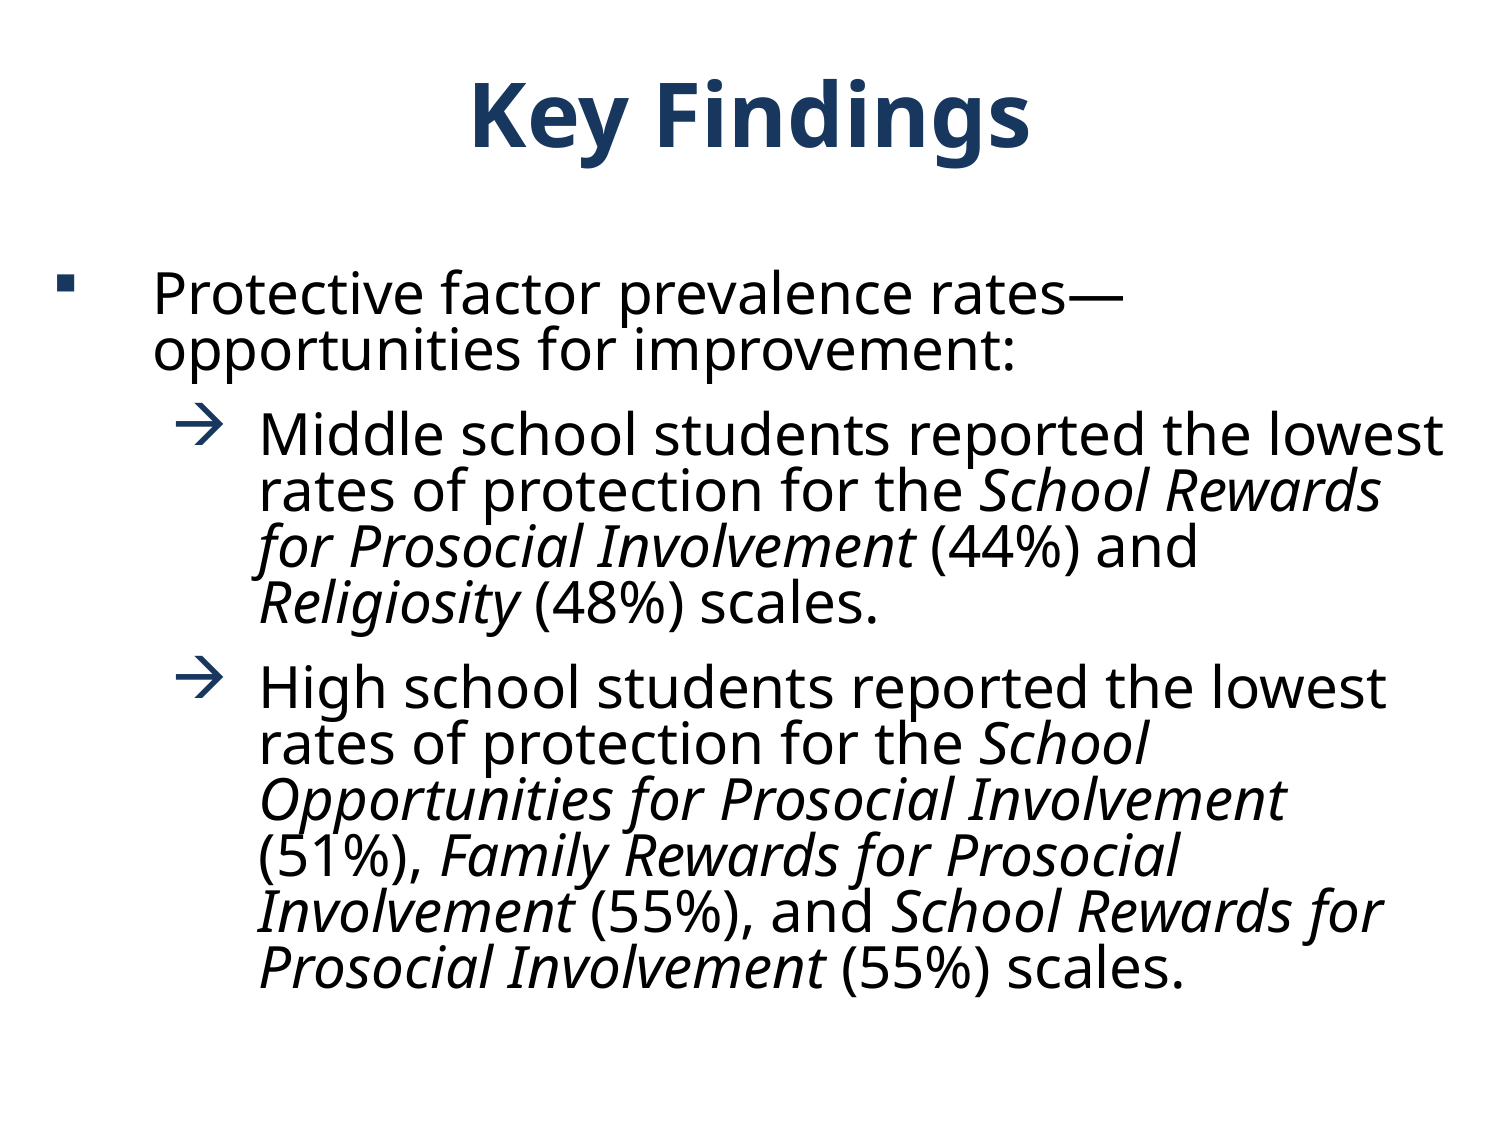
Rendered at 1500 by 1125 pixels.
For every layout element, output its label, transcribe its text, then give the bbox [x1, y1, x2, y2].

text_box Protective factor prevalence rates—opportunities for improvement: Middle school students reported the lowest rates of protection for the School Rewards for Prosocial Involvement (44%) and Religiosity (48%) scales. High school students reported the lowest rates of protection for the School Opportunities for Prosocial Involvement (51%), Family Rewards for Prosocial Involvement (55%), and School Rewards for Prosocial Involvement (55%) scales. [37, 262, 1463, 1063]
text_box Key Findings [37, 62, 1463, 174]
